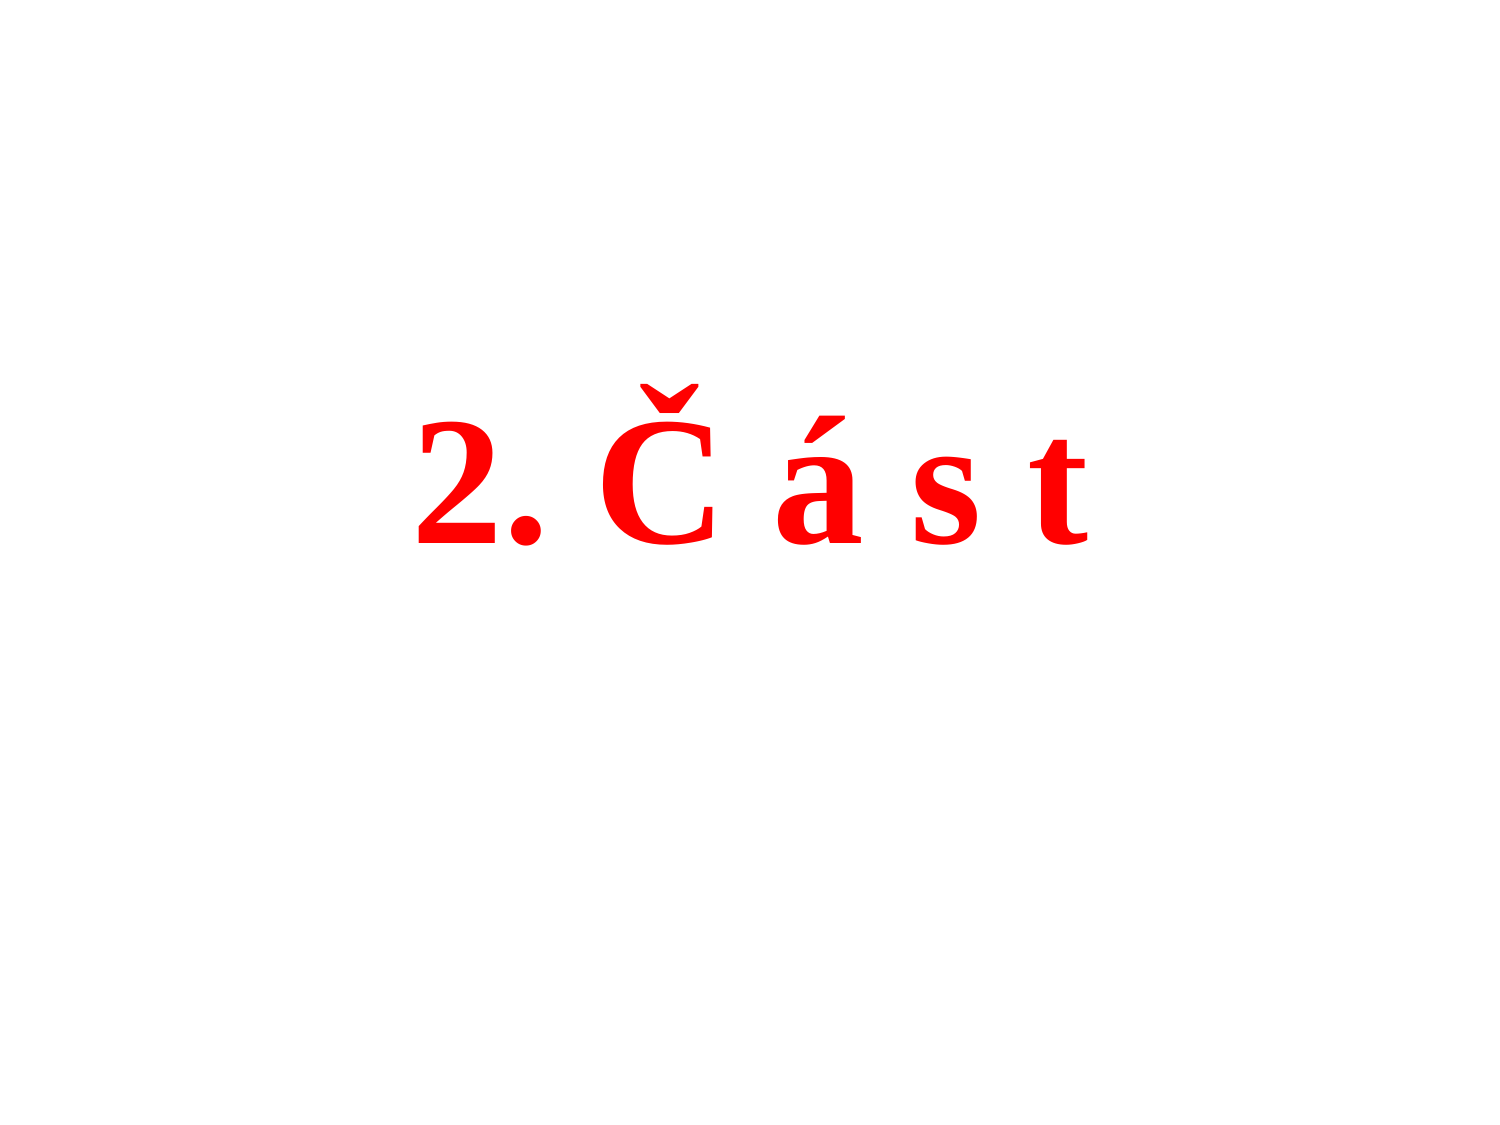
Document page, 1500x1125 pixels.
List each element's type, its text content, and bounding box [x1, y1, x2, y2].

title 2. Č á s t [112, 349, 1388, 591]
